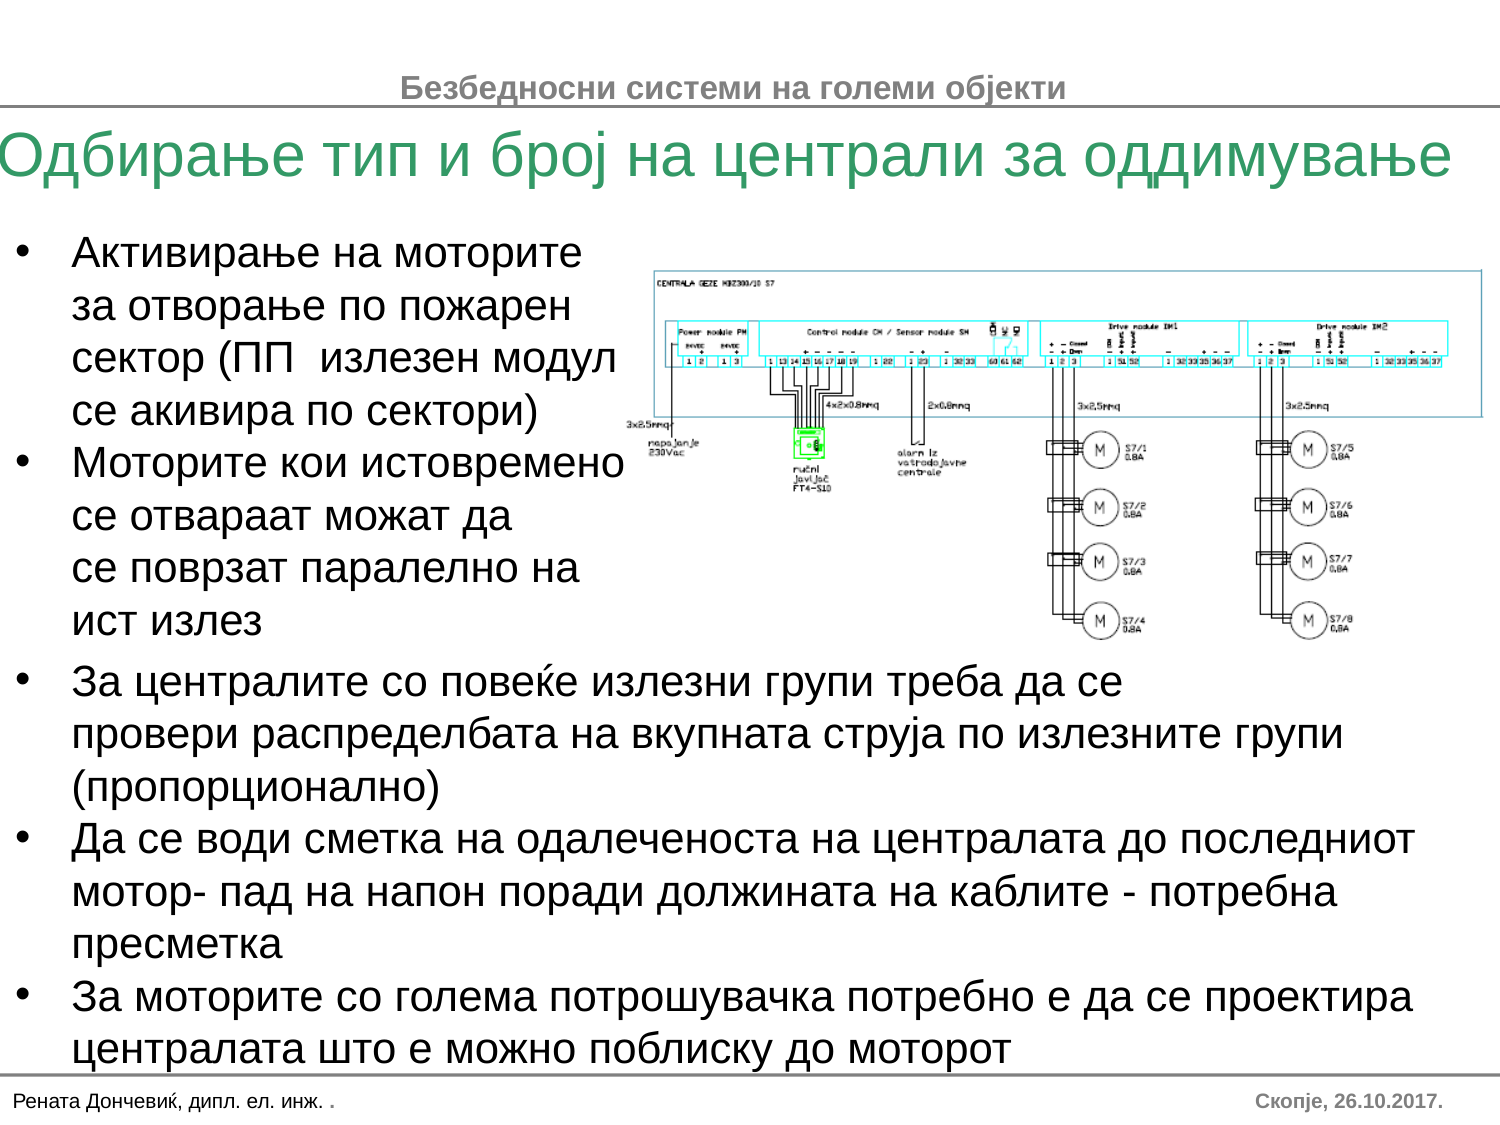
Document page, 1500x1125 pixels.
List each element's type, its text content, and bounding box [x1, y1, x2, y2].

text_box Активирање на моторите за отворање по пожарен сектор (ПП излезен модул се акивира по сектори) Моторите кои истовремено се отвараат можат да се поврзат паралелно на ист излез [0, 216, 666, 949]
text_box Одбирање тип и број на централи за оддимување [0, 106, 1500, 216]
picture [610, 252, 1500, 655]
text_box За централите со повеќе излезни групи треба да се провери распределбата на вкупната струја по излезните групи (пропорционално) Да се води сметка на одалеченоста на централата до последниот мотор- пад на напон поради должината на каблите - потребна пресметка За моторите со голема потрошувачка потребно е да се проектира централата што е можно поблиску до моторот [0, 662, 1500, 976]
